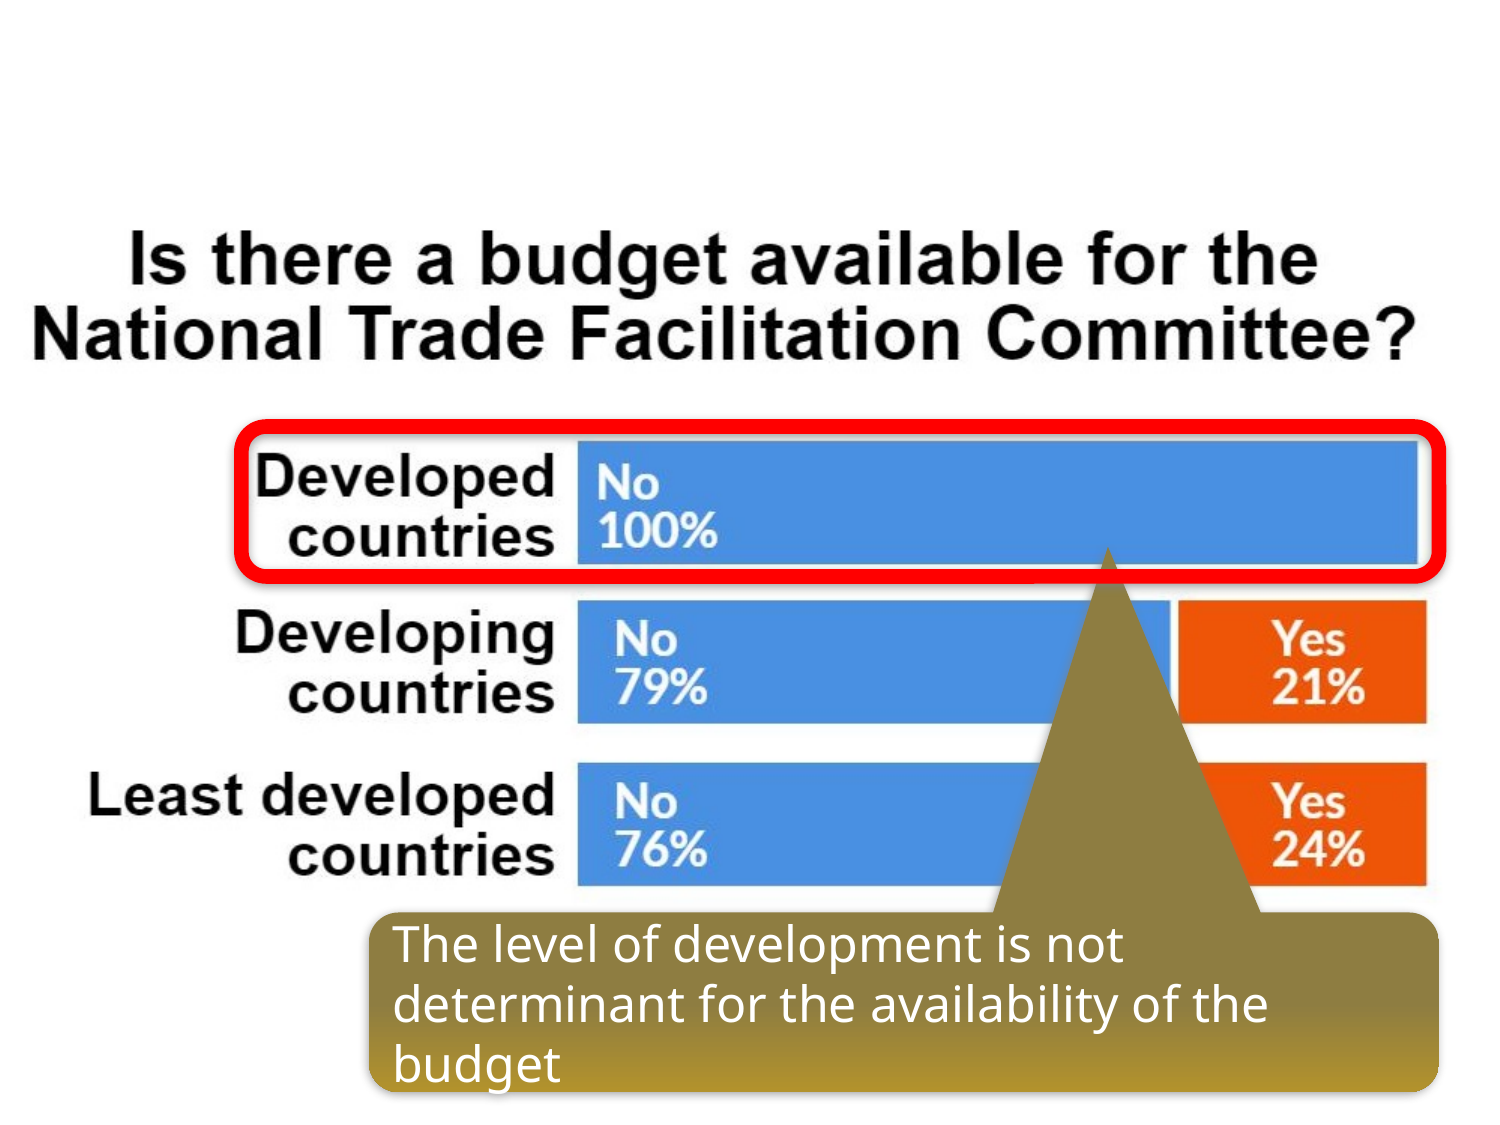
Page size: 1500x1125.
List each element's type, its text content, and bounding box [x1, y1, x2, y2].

picture [0, 181, 1500, 972]
text_box The level of development is not determinant for the availability of the budget [367, 983, 1441, 1094]
